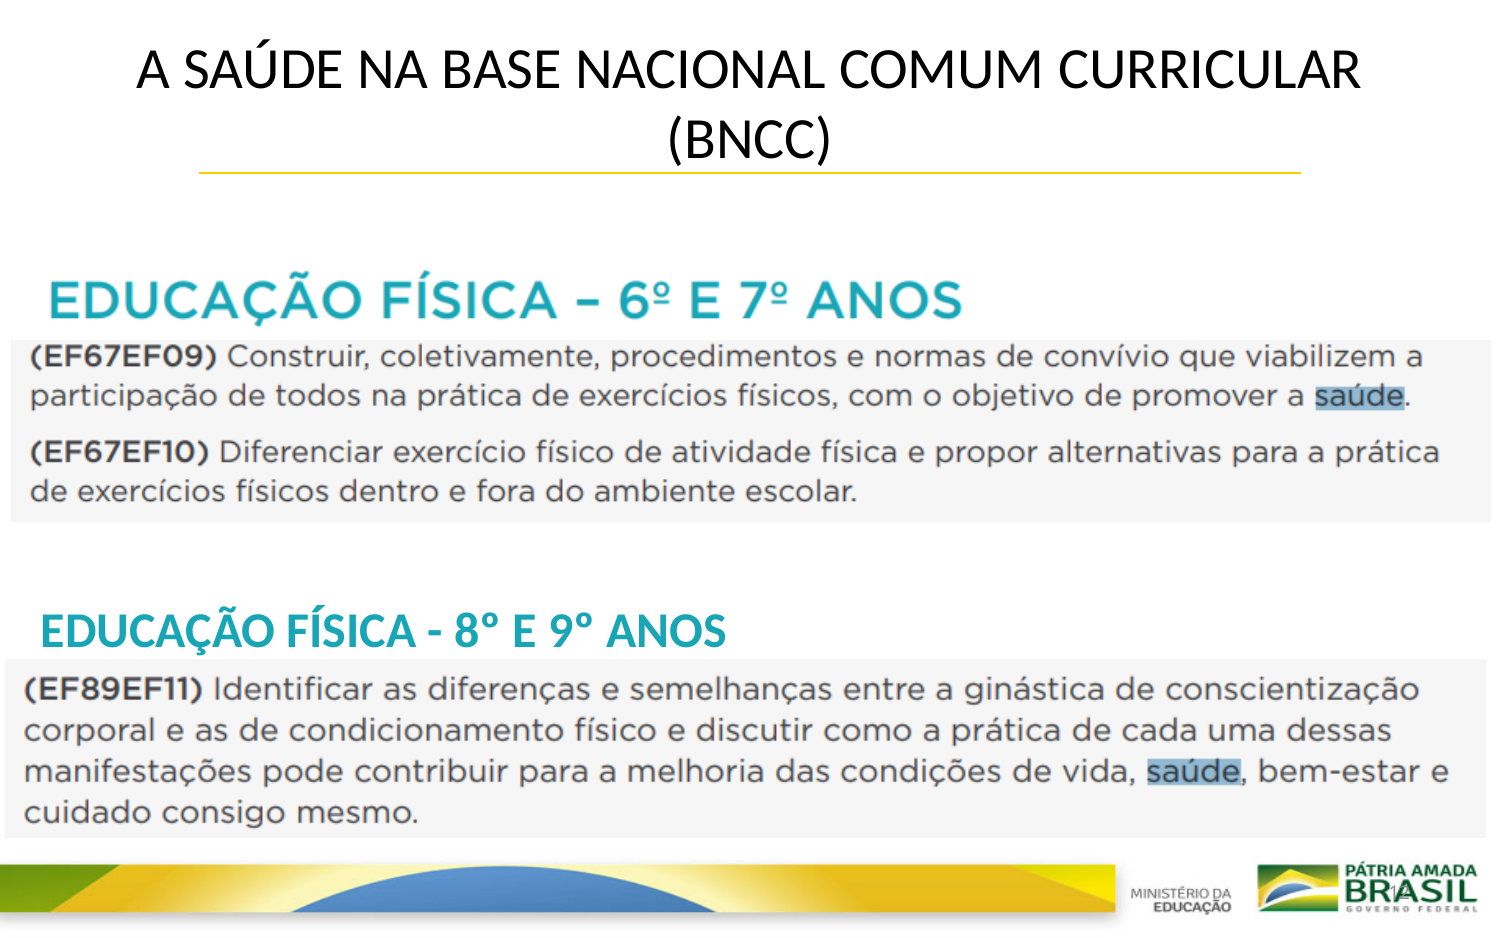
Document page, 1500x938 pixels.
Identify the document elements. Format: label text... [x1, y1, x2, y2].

picture [0, 0, 1500, 938]
text_box EDUCAÇÃO FÍSICA - 8º E 9º ANOS [25, 590, 743, 657]
slide_number 12 [1074, 868, 1425, 919]
title A saúde na BASE NACIONAL COMUM CURRICULAR (BNCC) [75, 22, 1425, 179]
